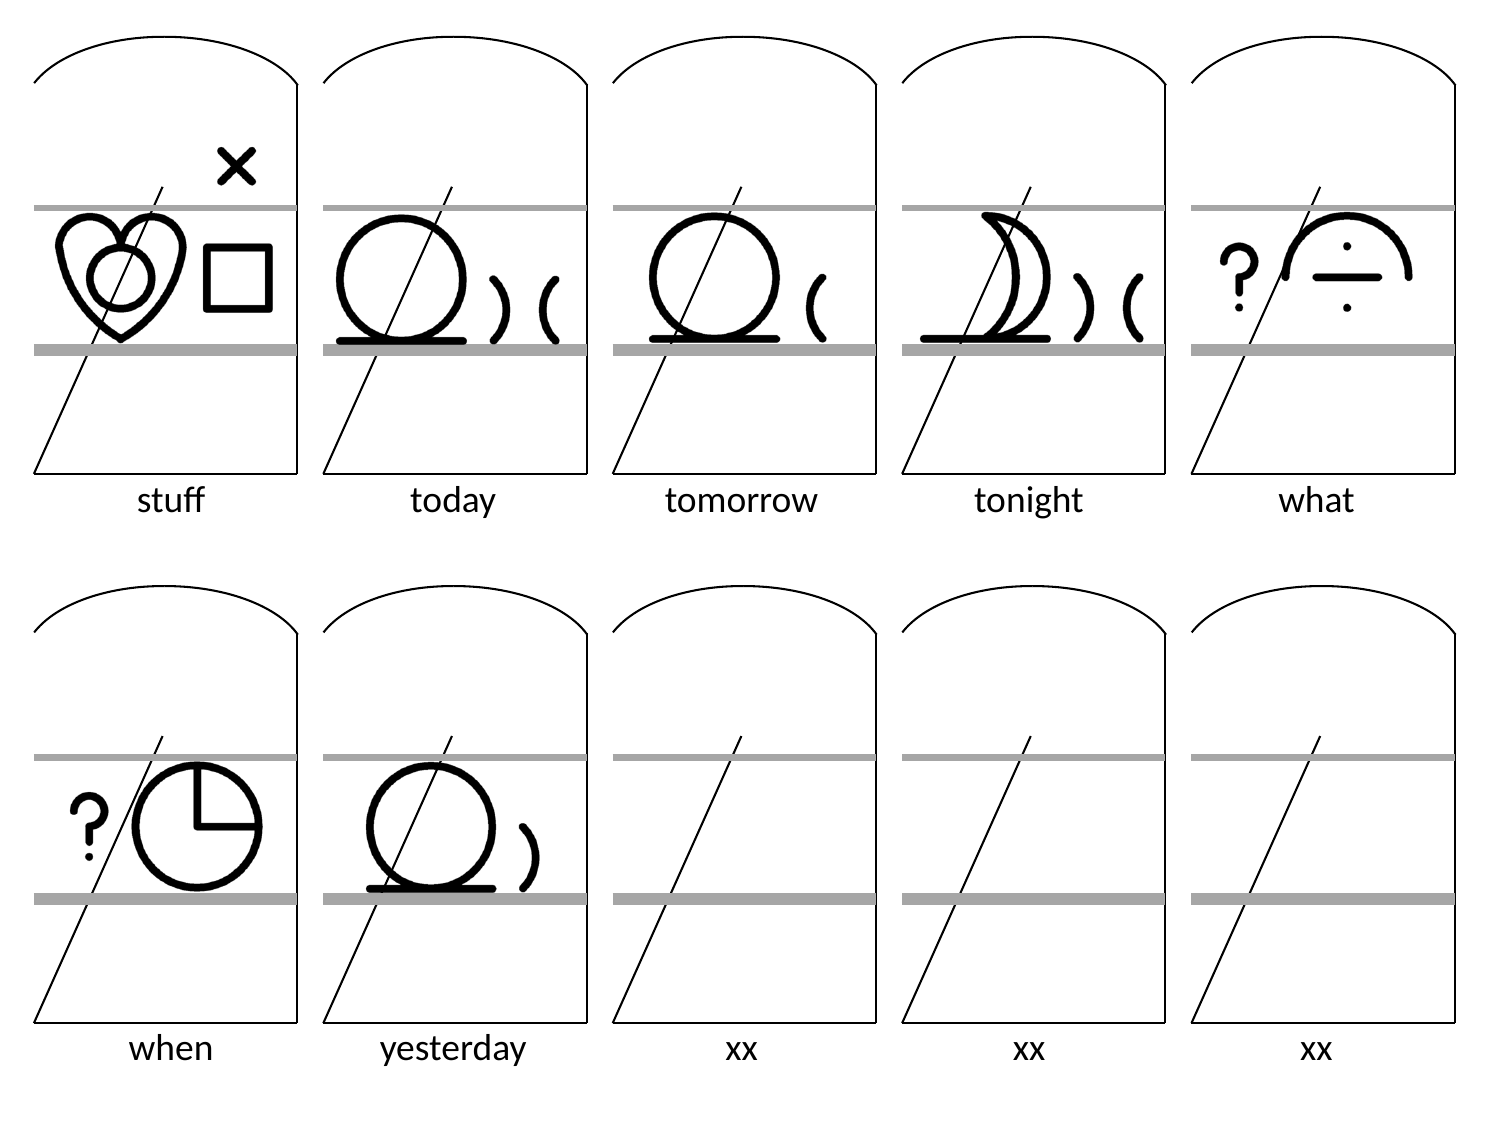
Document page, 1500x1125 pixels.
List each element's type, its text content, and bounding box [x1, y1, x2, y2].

text_box tonight [959, 467, 1099, 528]
picture [64, 639, 268, 952]
picture [330, 92, 580, 405]
picture [1214, 89, 1418, 403]
picture [360, 639, 563, 953]
text_box stuff [122, 467, 221, 528]
text_box today [395, 467, 512, 528]
text_box tomorrow [649, 467, 834, 528]
text_box when [113, 1015, 229, 1076]
text_box what [1263, 467, 1370, 528]
picture [914, 89, 1164, 403]
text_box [49, 90, 278, 404]
text_box xx [710, 1015, 773, 1076]
picture [643, 90, 847, 403]
text_box xx [1285, 1015, 1348, 1076]
text_box yesterday [364, 1015, 542, 1076]
text_box xx [997, 1015, 1061, 1076]
